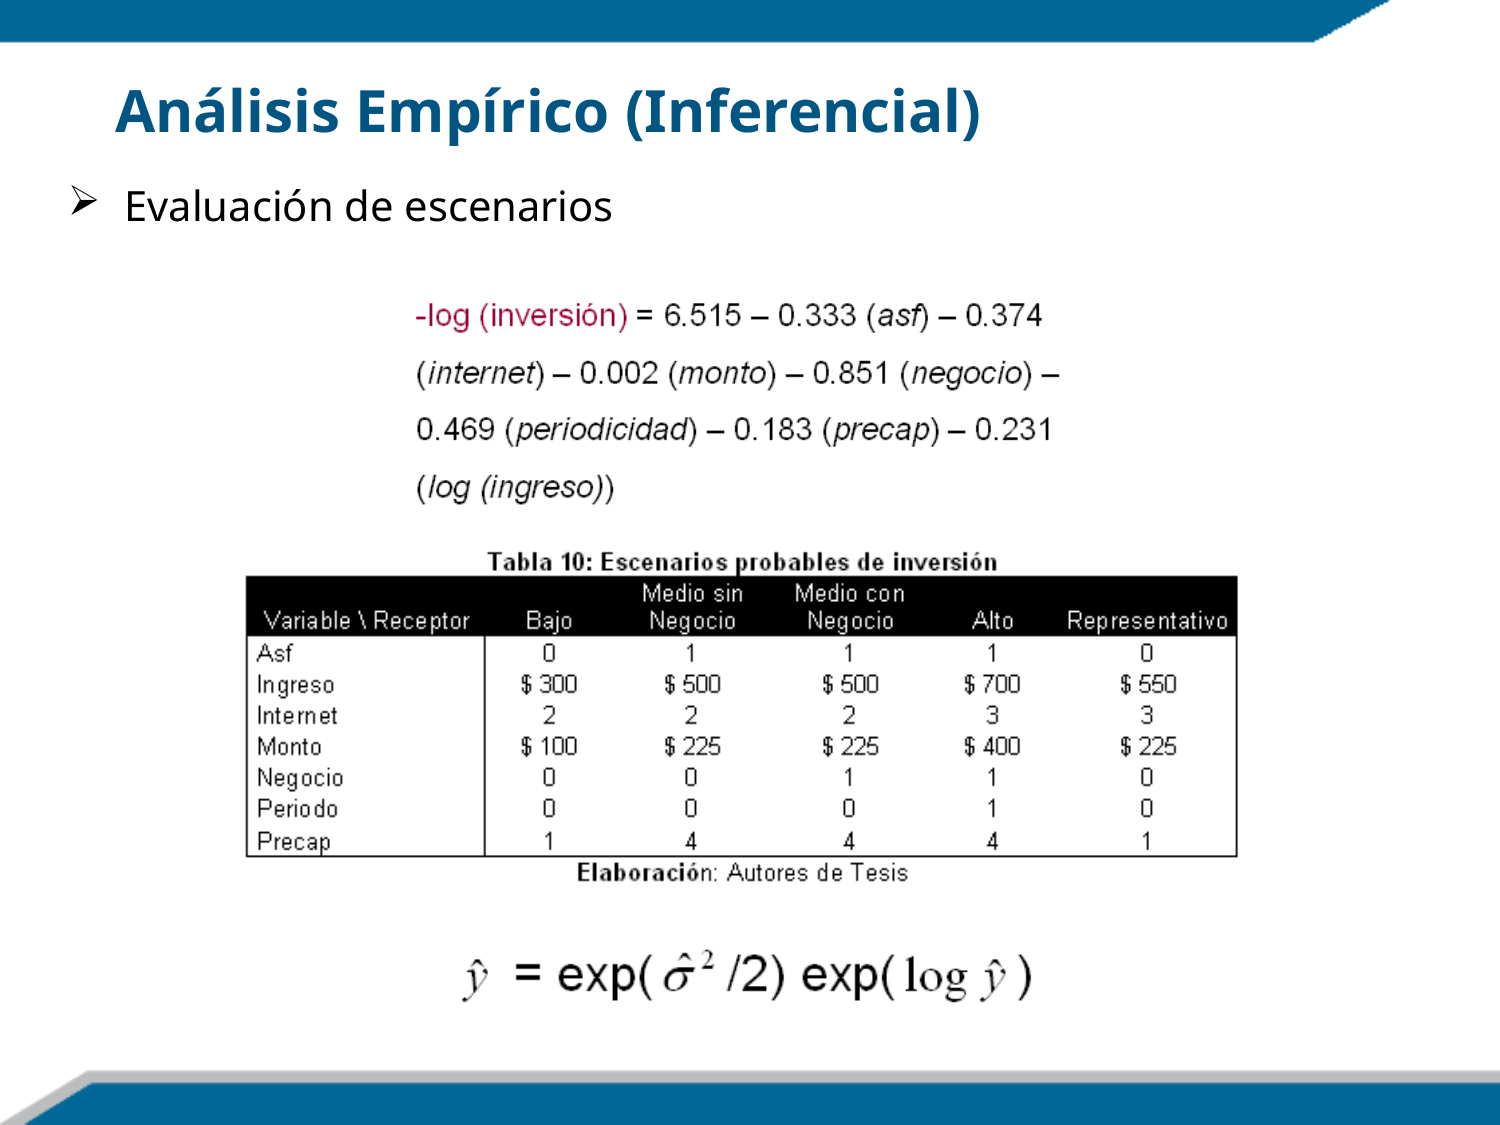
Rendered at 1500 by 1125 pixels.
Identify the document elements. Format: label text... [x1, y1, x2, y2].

text_box Evaluación de escenarios [53, 172, 1459, 1024]
picture [0, 0, 1500, 1125]
title Análisis Empírico (Inferencial) [100, 66, 1376, 172]
